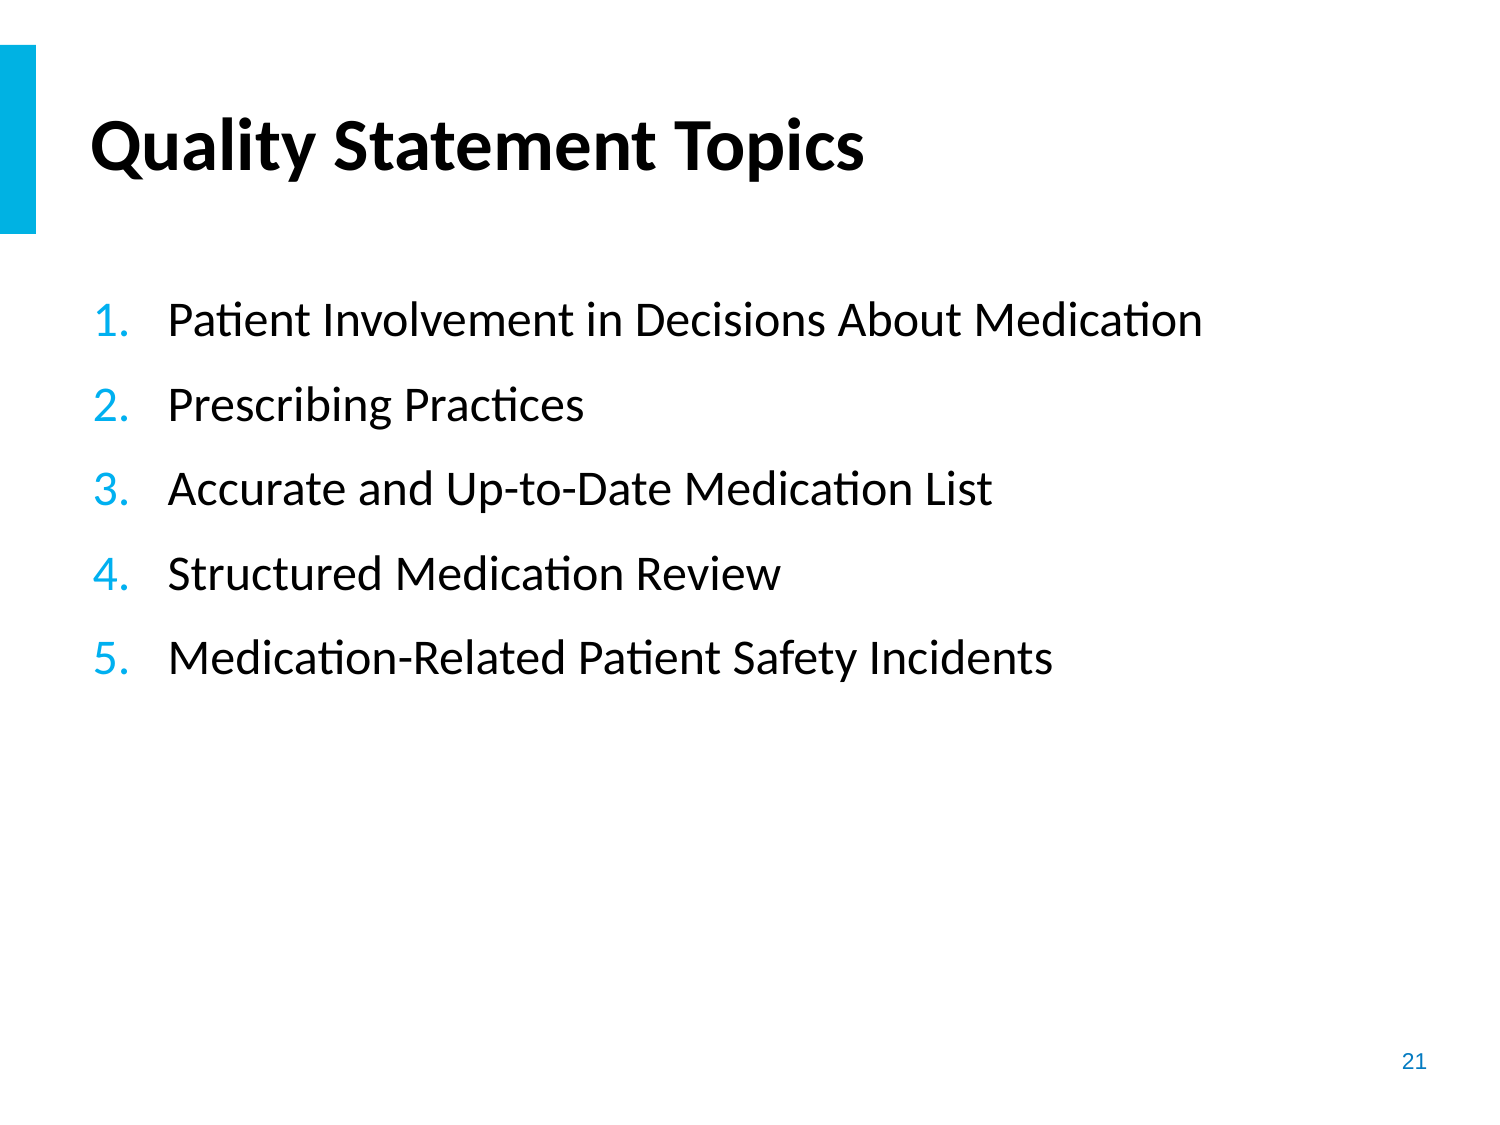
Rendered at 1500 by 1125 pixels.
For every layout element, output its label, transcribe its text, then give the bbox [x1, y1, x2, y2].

title Quality Statement Topics [75, 45, 1428, 237]
list Patient Involvement in Decisions About Medication Prescribing Practices Accurate and Up-to-Date Medication List Structured Medication Review Medication-Related Patient Safety Incidents [75, 278, 1425, 976]
